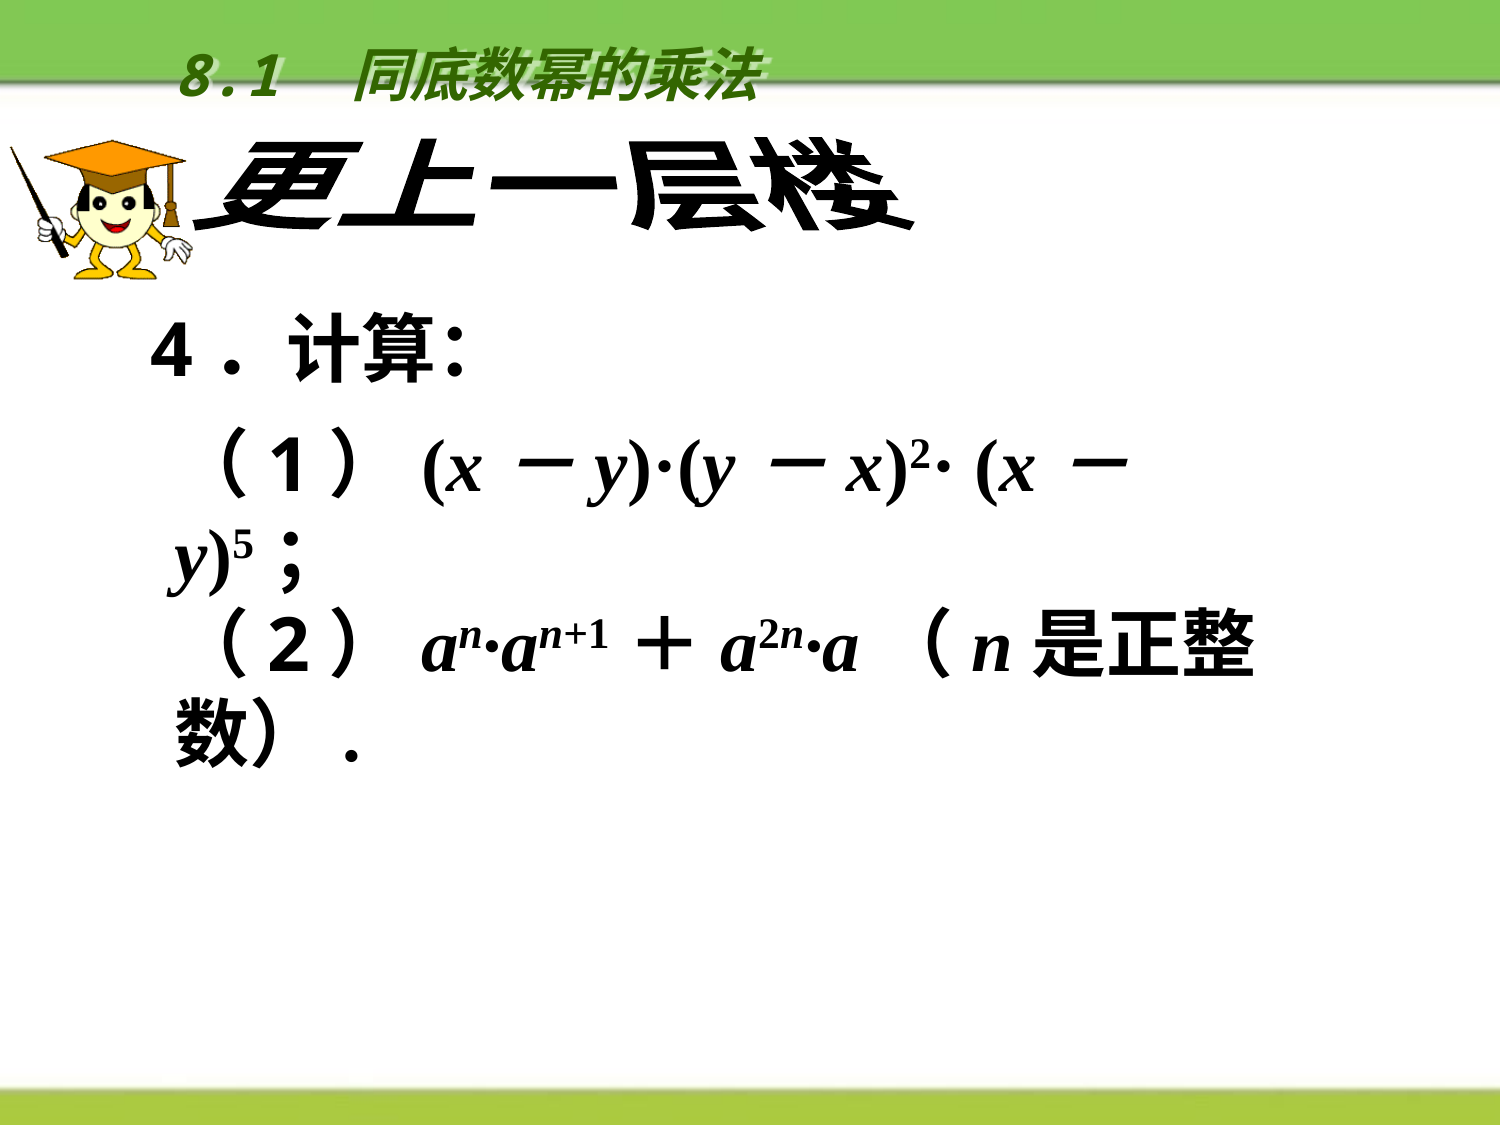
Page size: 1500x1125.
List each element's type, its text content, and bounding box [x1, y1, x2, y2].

picture [0, 0, 1500, 1125]
text_box 4．计算： [135, 323, 514, 399]
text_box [0, 101, 928, 315]
text_box 8.1 同底数幂的乘法 [159, 31, 963, 116]
text_box （1）(x－y)·(y－x)2· (x－y)5； （2）an·an+1＋a2n·a（n是正整数）. [159, 408, 1306, 874]
